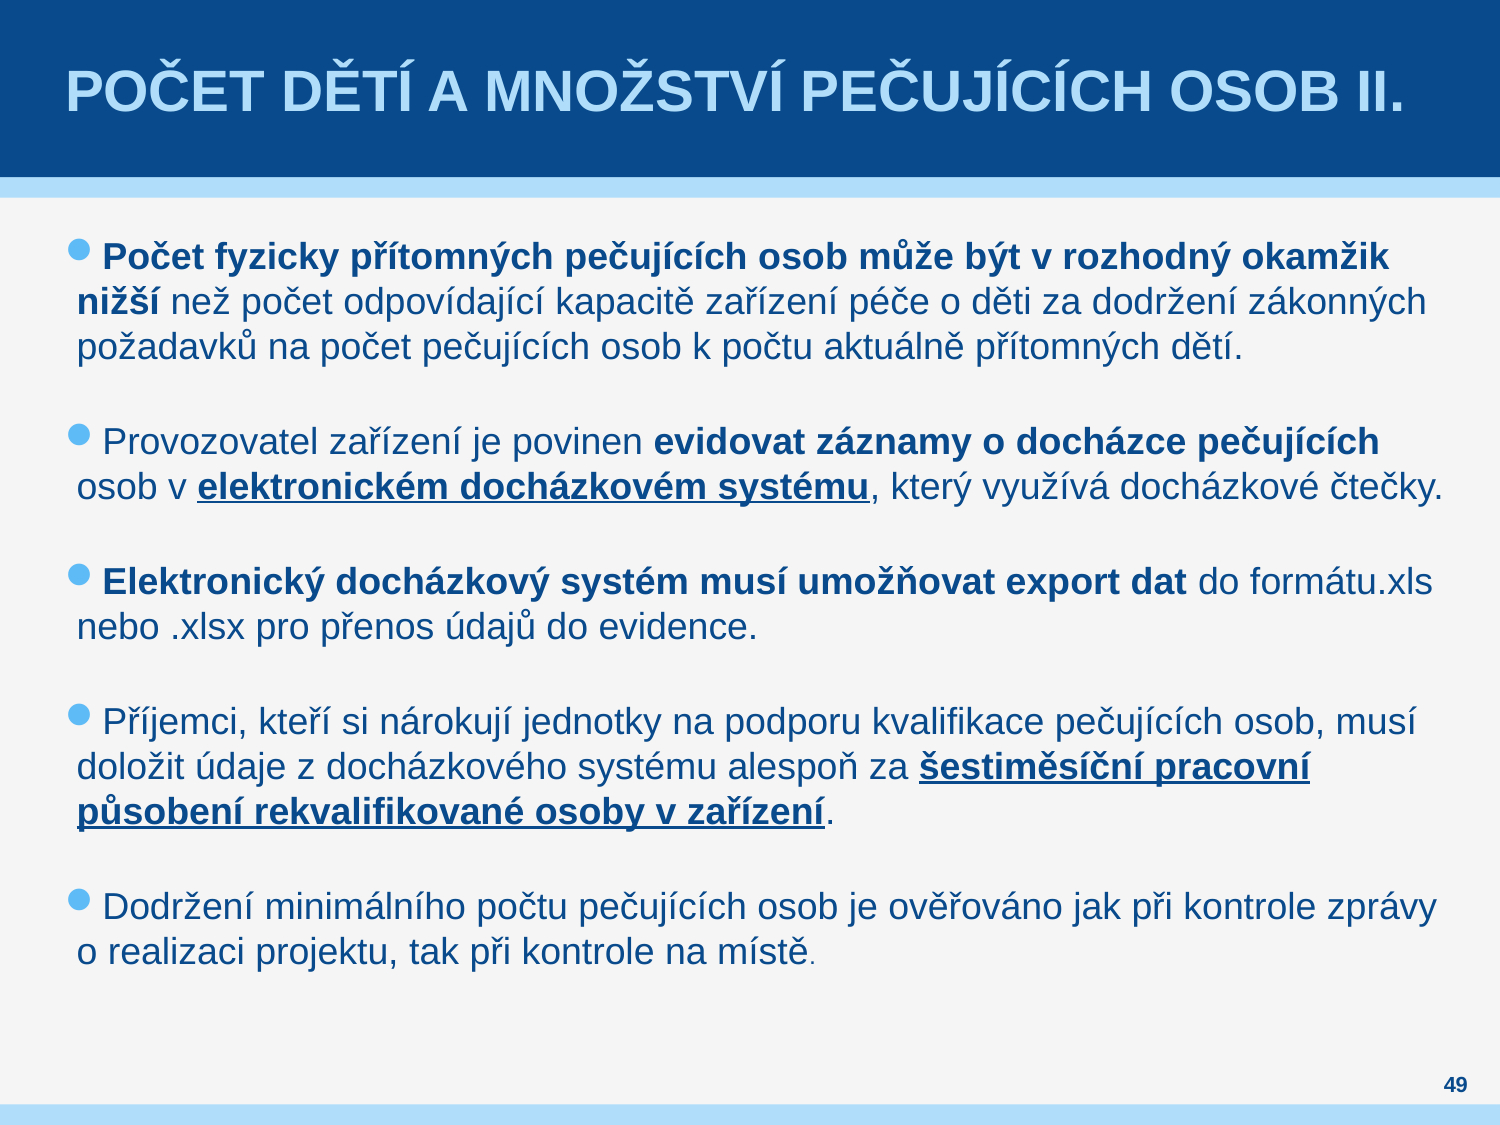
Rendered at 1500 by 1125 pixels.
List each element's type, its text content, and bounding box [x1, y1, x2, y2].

list Počet fyzicky přítomných pečujících osob může být v rozhodný okamžik nižší než počet odpovídající kapacitě zařízení péče o děti za dodržení zákonných požadavků na počet pečujících osob k počtu aktuálně přítomných dětí. Provozovatel zařízení je povinen evidovat záznamy o docházce pečujících osob v elektronickém docházkovém systému, který využívá docházkové čtečky. Elektronický docházkový systém musí umožňovat export dat do formátu.xls nebo .xlsx pro přenos údajů do evidence. Příjemci, kteří si nárokují jednotky na podporu kvalifikace pečujících osob, musí doložit údaje z docházkového systému alespoň za šestiměsíční pracovní působení rekvalifikované osoby v zařízení. Dodržení minimálního počtu pečujících osob je ověřováno jak při kontrole zprávy o realizaci projektu, tak při kontrole na místě. [64, 231, 1459, 1035]
slide_number 49 [1417, 1068, 1495, 1099]
title Počet dětí a množství pečujících osob II. [59, 0, 1441, 178]
